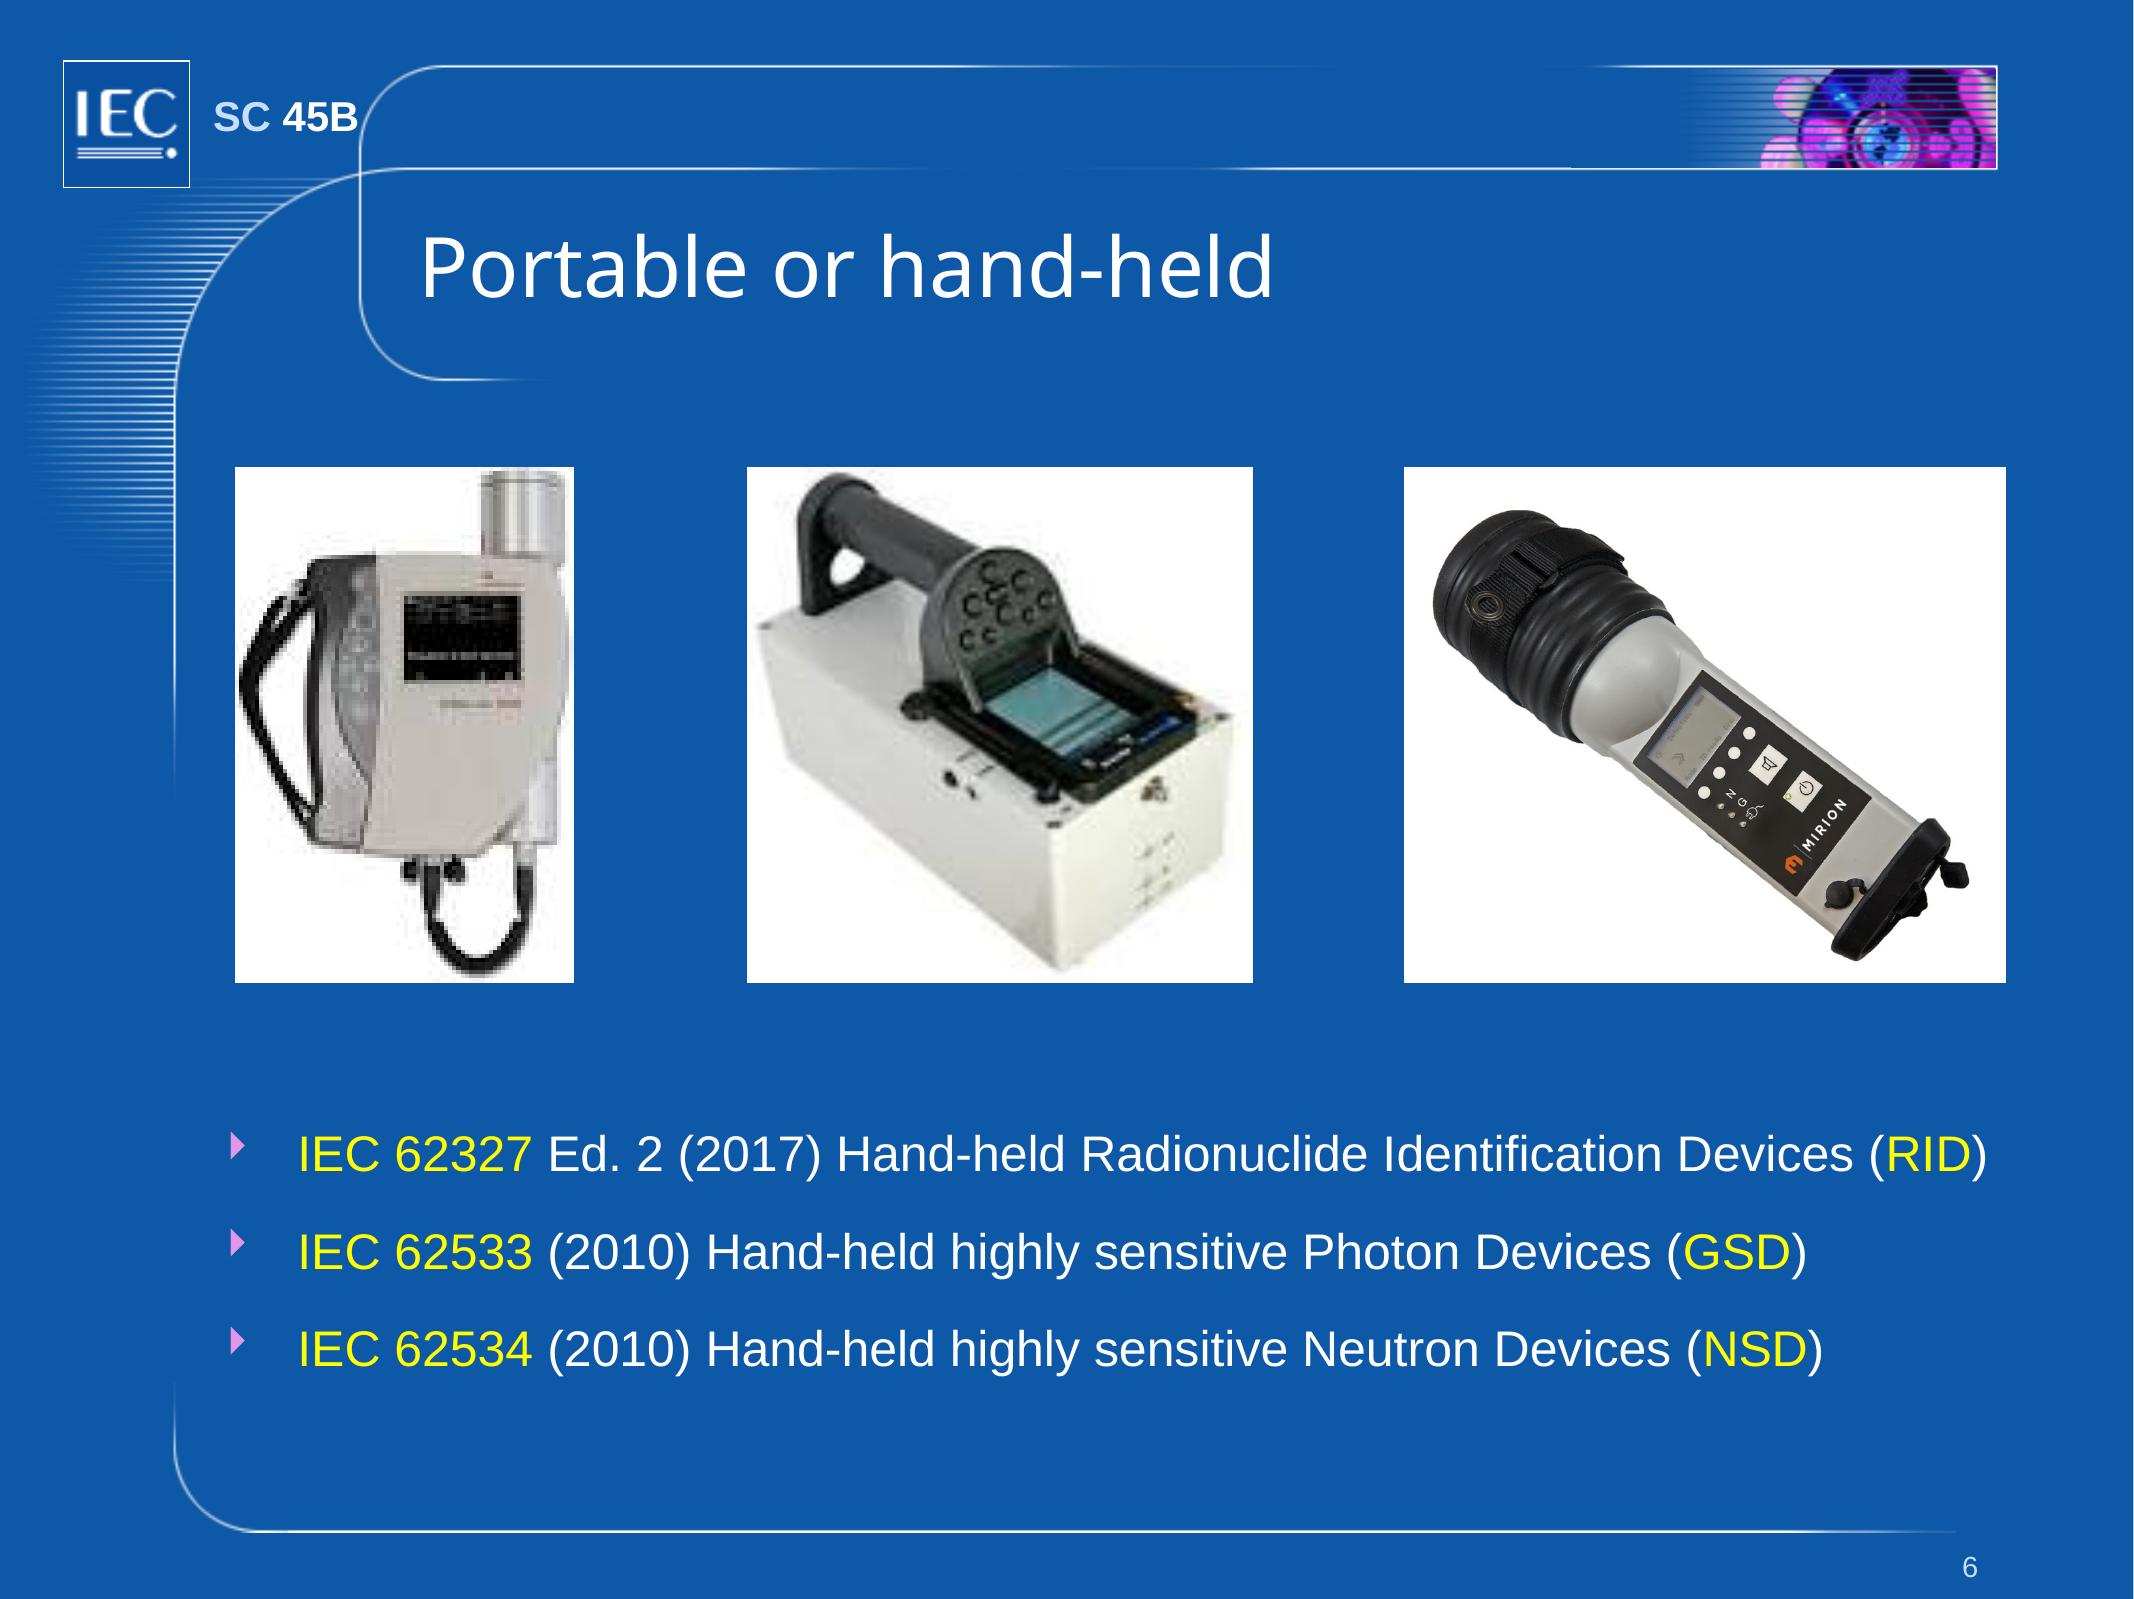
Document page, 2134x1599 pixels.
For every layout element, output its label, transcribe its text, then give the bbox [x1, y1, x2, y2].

picture [235, 467, 574, 983]
title Portable or hand-held [397, 170, 2086, 383]
picture [1403, 467, 2006, 983]
picture [747, 467, 1253, 983]
list IEC 62327 Ed. 2 (2017) Hand-held Radionuclide Identification Devices (RID) IEC 62533 (2010) Hand-held highly sensitive Photon Devices (GSD) IEC 62534 (2010) Hand-held highly sensitive Neutron Devices (NSD) [195, 1110, 2086, 1445]
slide_number 6 [1549, 1479, 1994, 1591]
